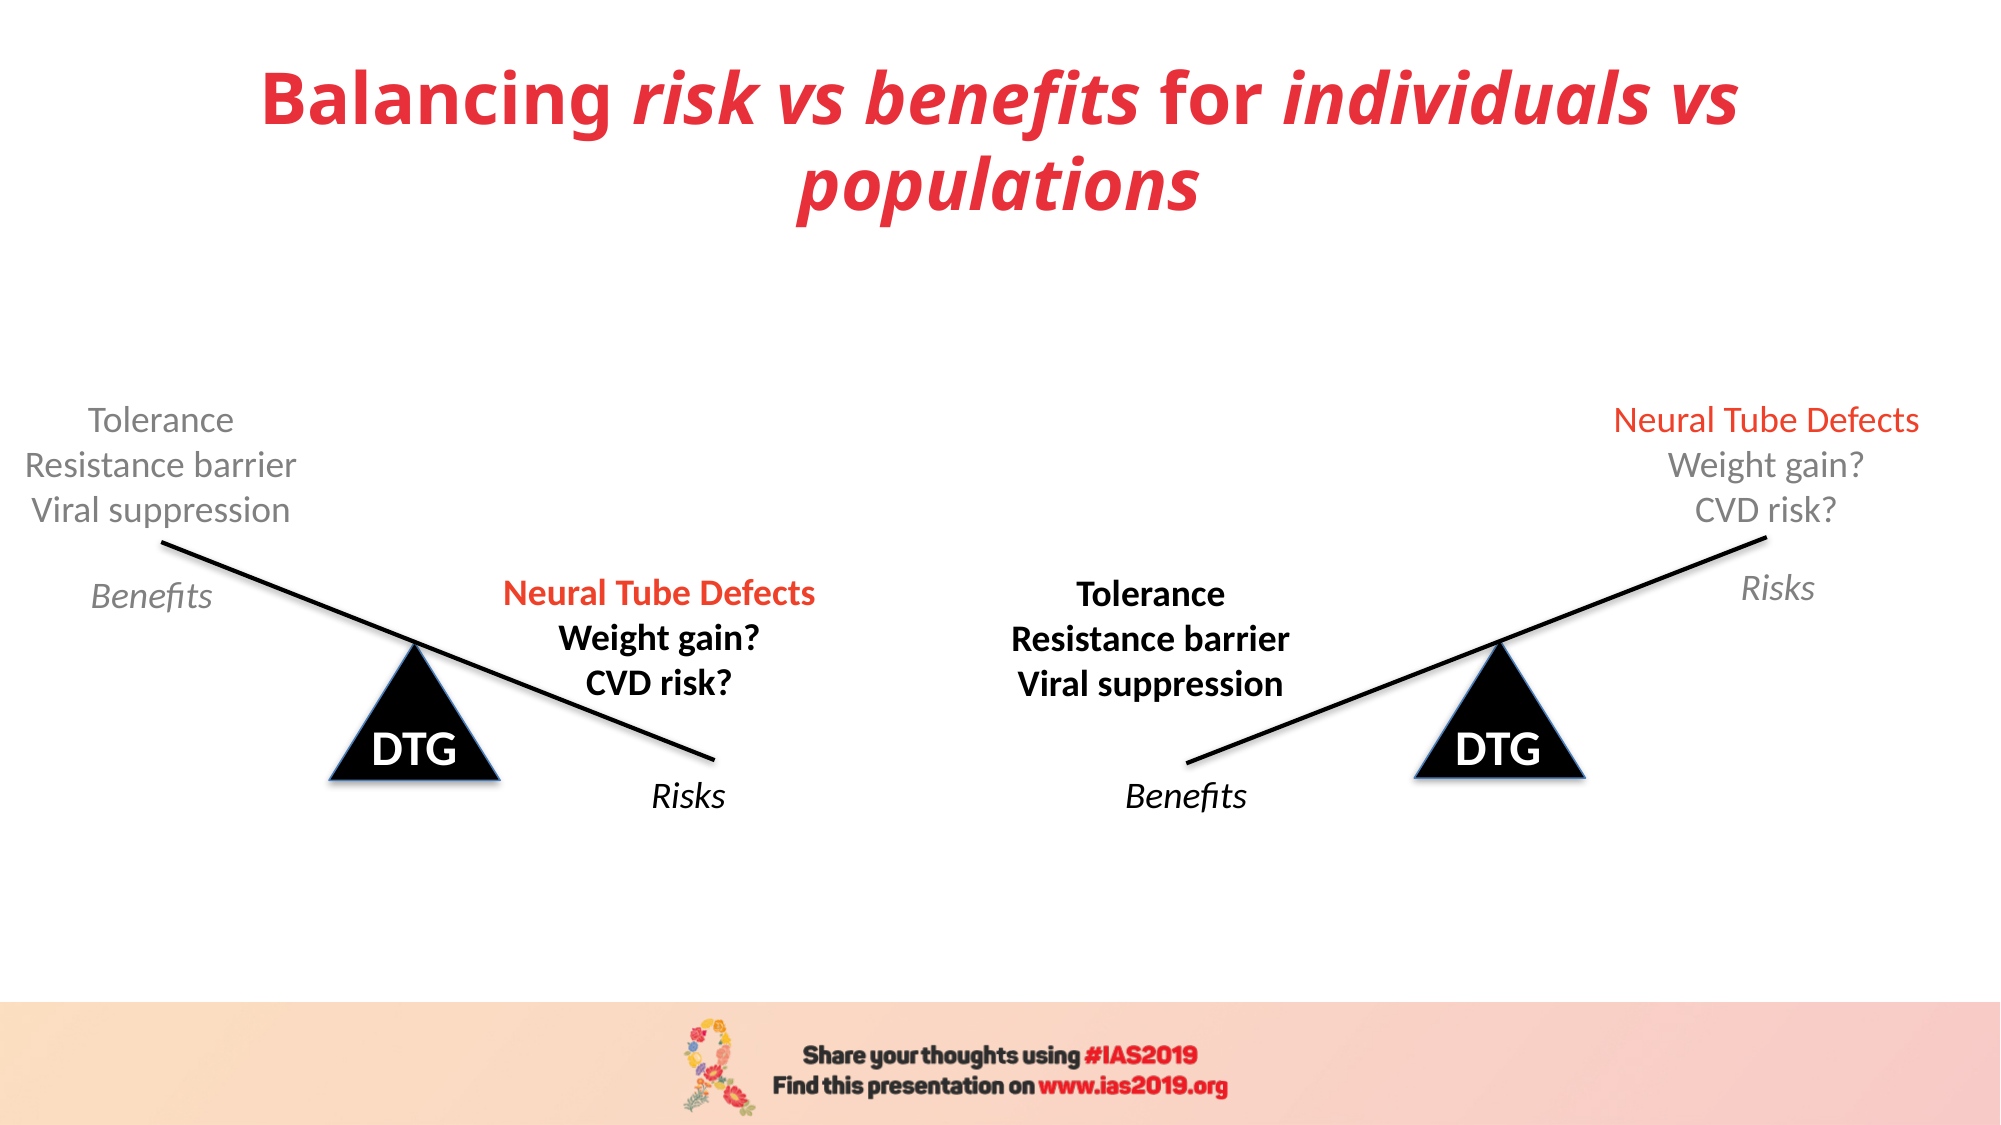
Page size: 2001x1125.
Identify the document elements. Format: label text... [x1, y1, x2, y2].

text_box Neural Tube Defects Weight gain? CVD risk? [719, 560, 831, 711]
text_box Risks [1773, 555, 1831, 616]
text_box Tolerance Resistance barrier Viral suppression [9, 387, 313, 538]
text_box DTG [328, 769, 501, 783]
text_box Tolerance Resistance barrier Viral suppression [996, 562, 1181, 712]
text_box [160, 541, 715, 761]
text_box Benefits [1110, 763, 1263, 823]
text_box Neural Tube Defects Weight gain? CVD risk? [1598, 387, 1935, 538]
text_box Risks [636, 763, 741, 823]
picture [0, 1002, 2001, 1125]
title Balancing risk vs benefits for individuals vs populations [99, 45, 1900, 233]
text_box Benefits [75, 563, 155, 624]
text_box DTG [1412, 772, 1585, 783]
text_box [1186, 538, 1768, 764]
